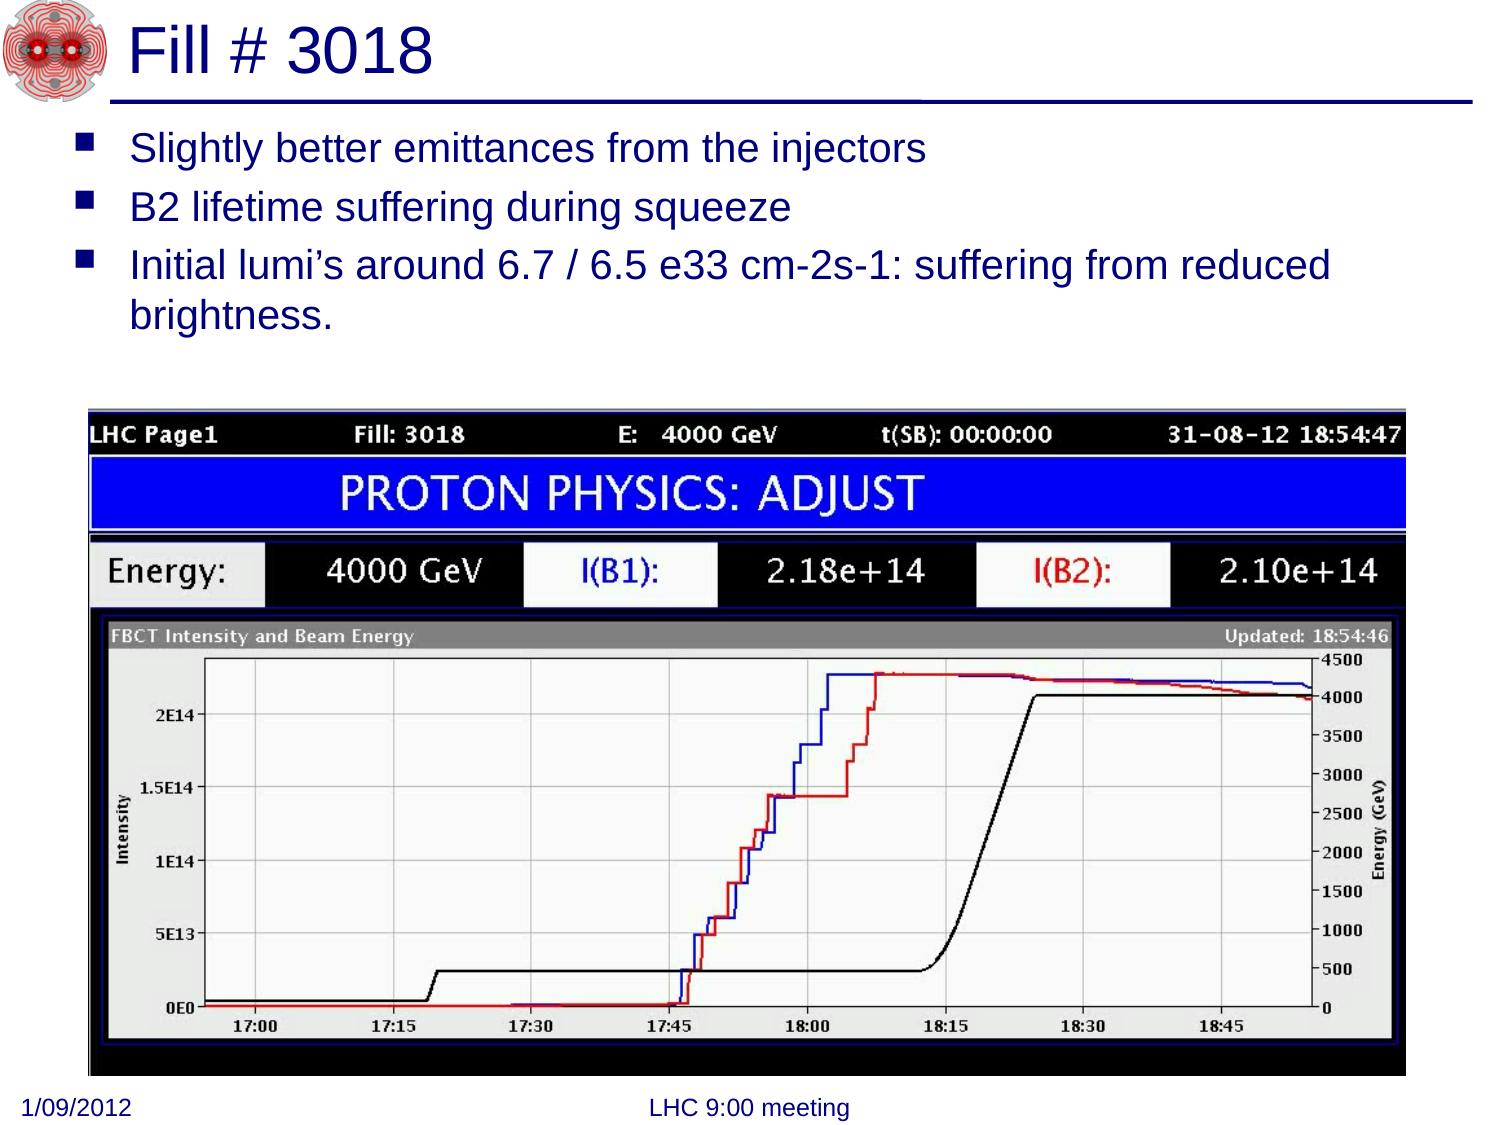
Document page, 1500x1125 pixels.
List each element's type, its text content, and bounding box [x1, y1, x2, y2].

footer LHC 9:00 meeting [512, 1087, 988, 1125]
list Slightly better emittances from the injectors B2 lifetime suffering during squeeze Initial lumi’s around 6.7 / 6.5 e33 cm-2s-1: suffering from reduced brightness. [57, 113, 1409, 386]
picture [88, 408, 1406, 1077]
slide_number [5, 1085, 356, 1125]
picture [0, 0, 108, 103]
title Fill # 3018 [111, 3, 1463, 91]
